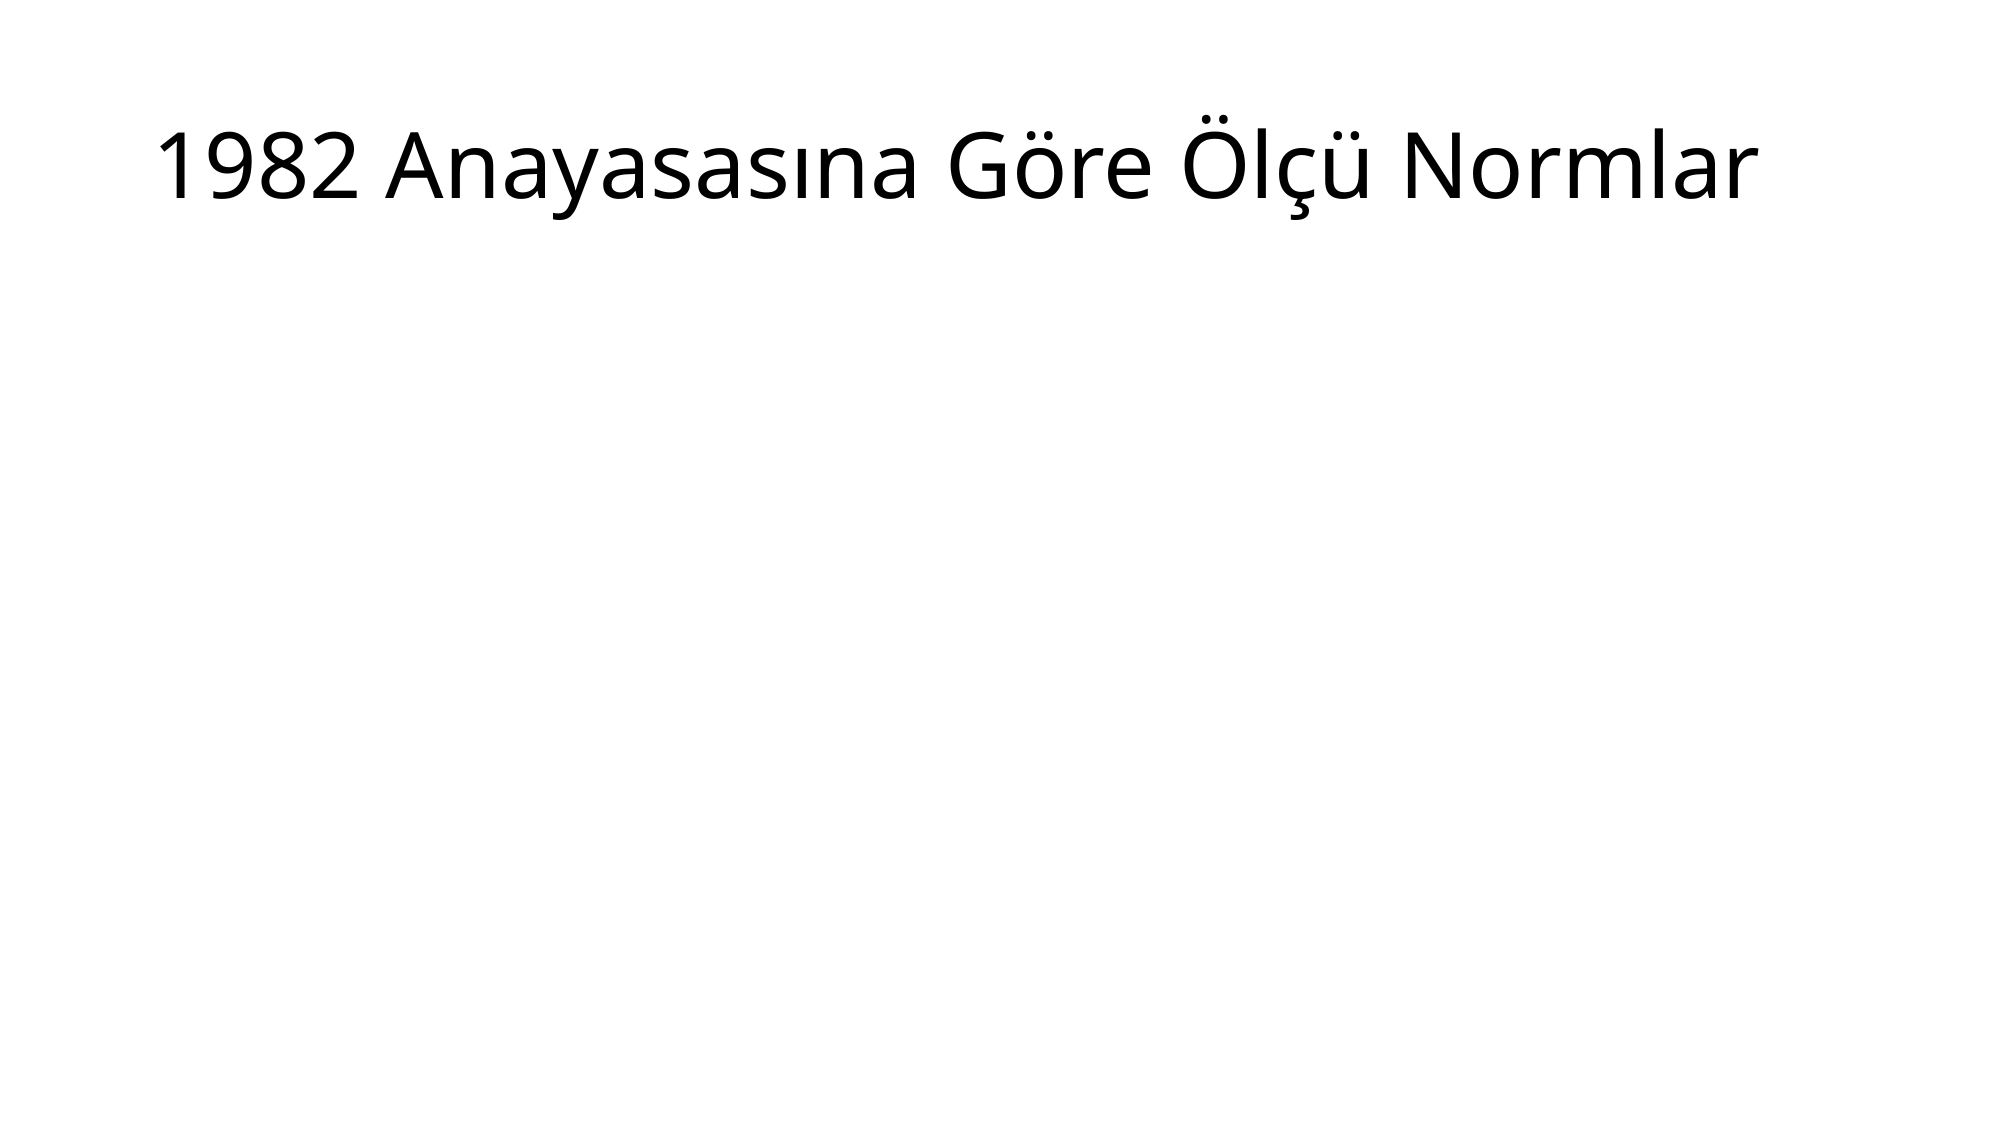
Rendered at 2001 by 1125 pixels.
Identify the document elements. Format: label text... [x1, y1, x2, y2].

title 1982 Anayasasına Göre Ölçü Normlar [137, 59, 1863, 278]
